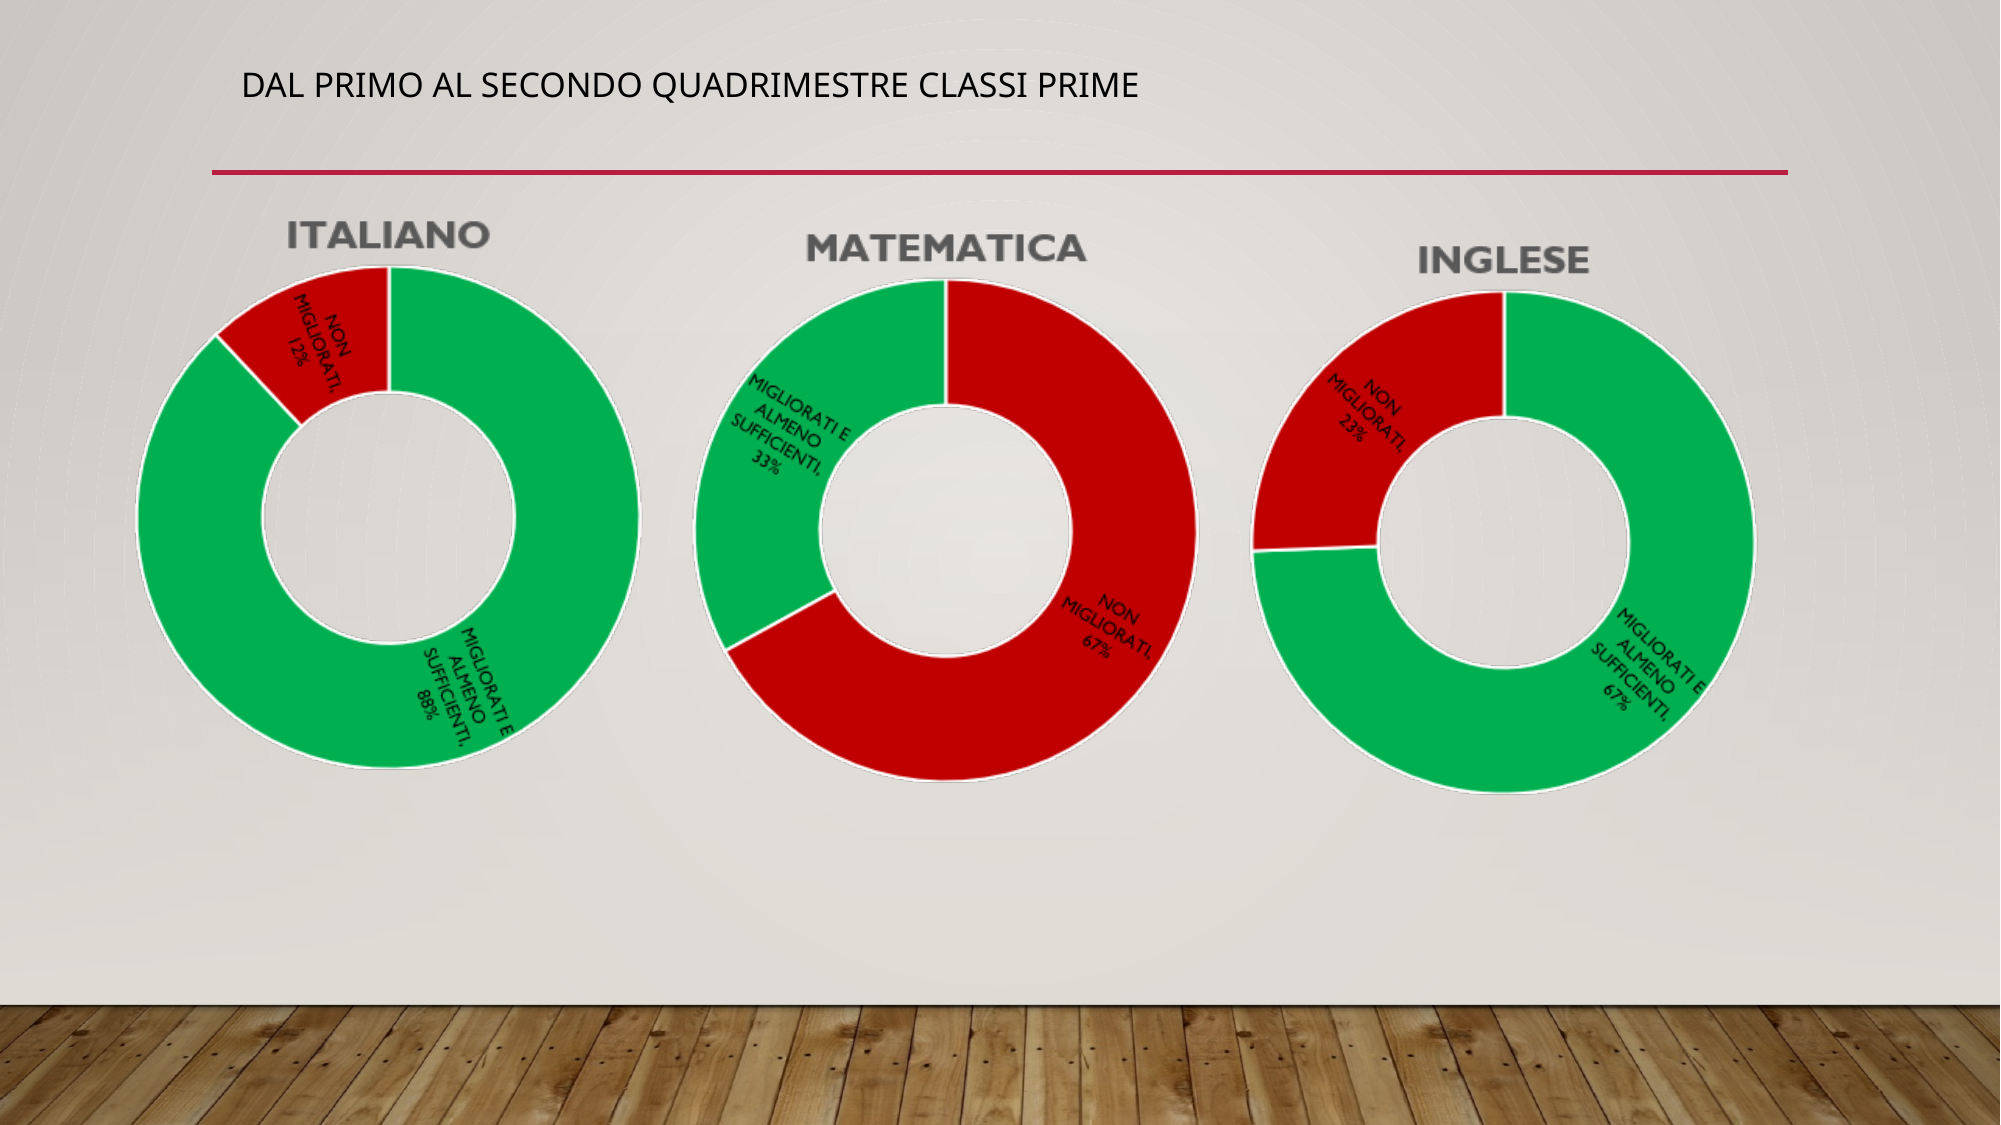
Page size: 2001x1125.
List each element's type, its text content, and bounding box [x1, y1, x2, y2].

picture [0, 1005, 2000, 1125]
picture [0, 200, 2000, 809]
title Dal primo al secondo quadrimestre classi prime [226, 60, 1945, 154]
